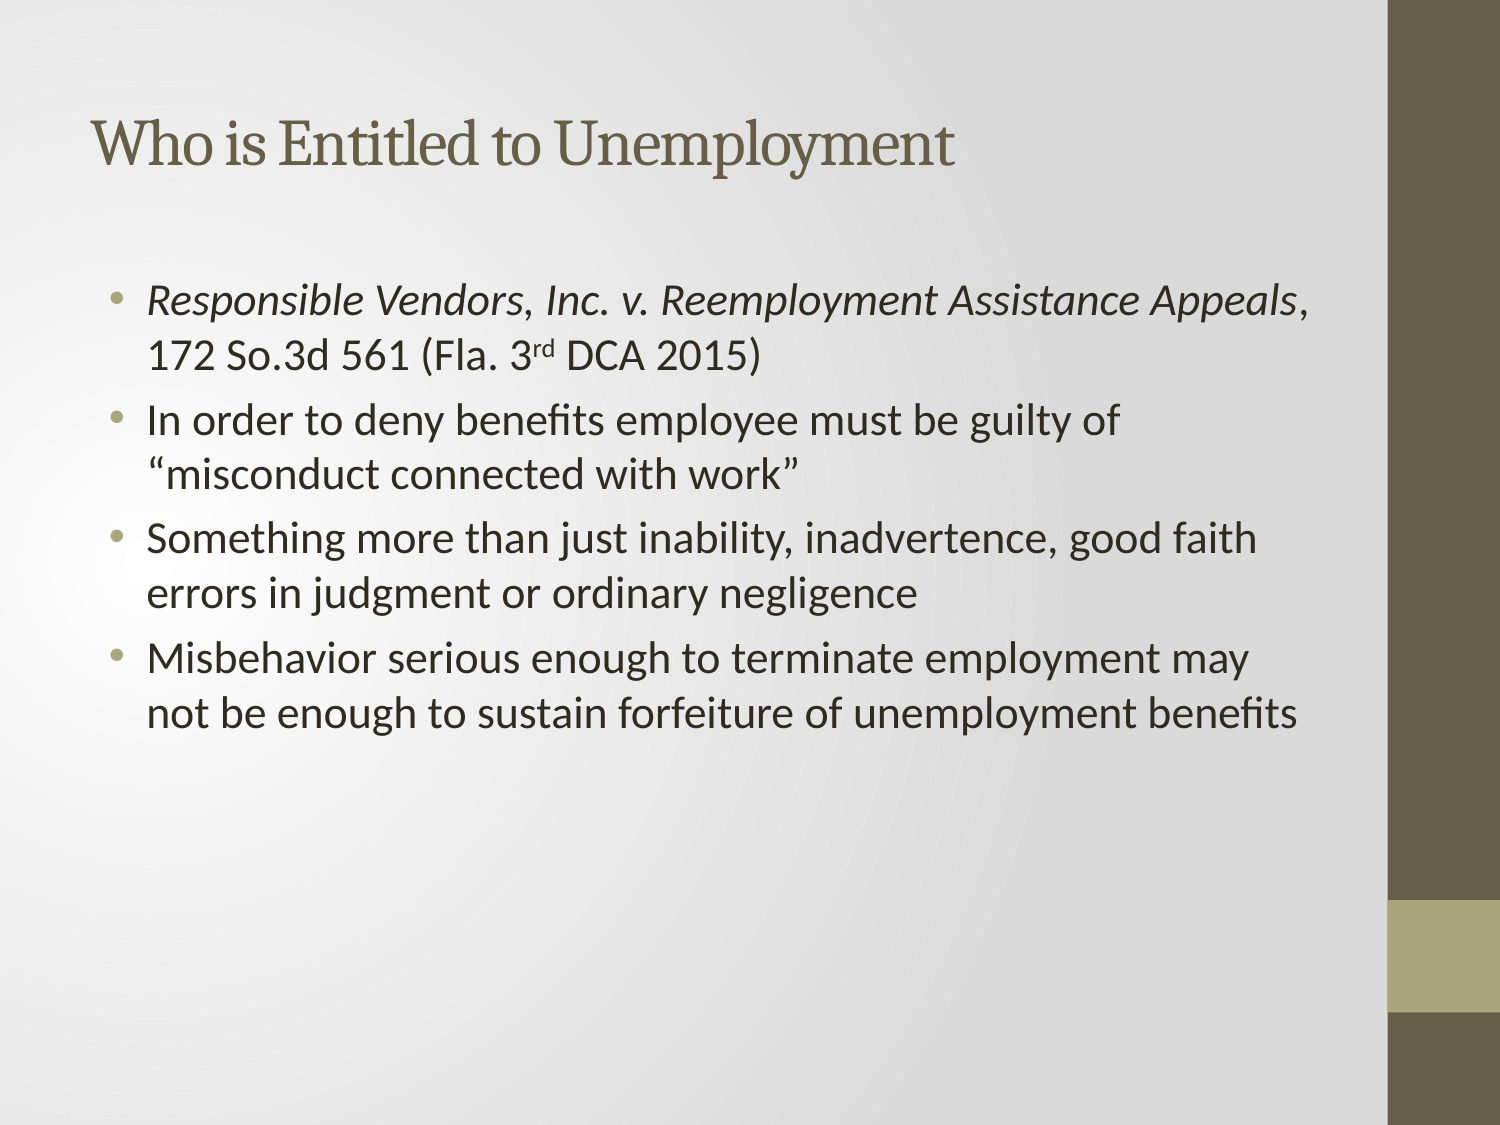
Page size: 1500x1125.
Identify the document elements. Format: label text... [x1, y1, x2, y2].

list Responsible Vendors, Inc. v. Reemployment Assistance Appeals, 172 So.3d 561 (Fla. 3rd DCA 2015) In order to deny benefits employee must be guilty of “misconduct connected with work” Something more than just inability, inadvertence, good faith errors in judgment or ordinary negligence Misbehavior serious enough to terminate employment may not be enough to sustain forfeiture of unemployment benefits [75, 262, 1325, 1050]
title Who is Entitled to Unemployment [75, 45, 1325, 233]
